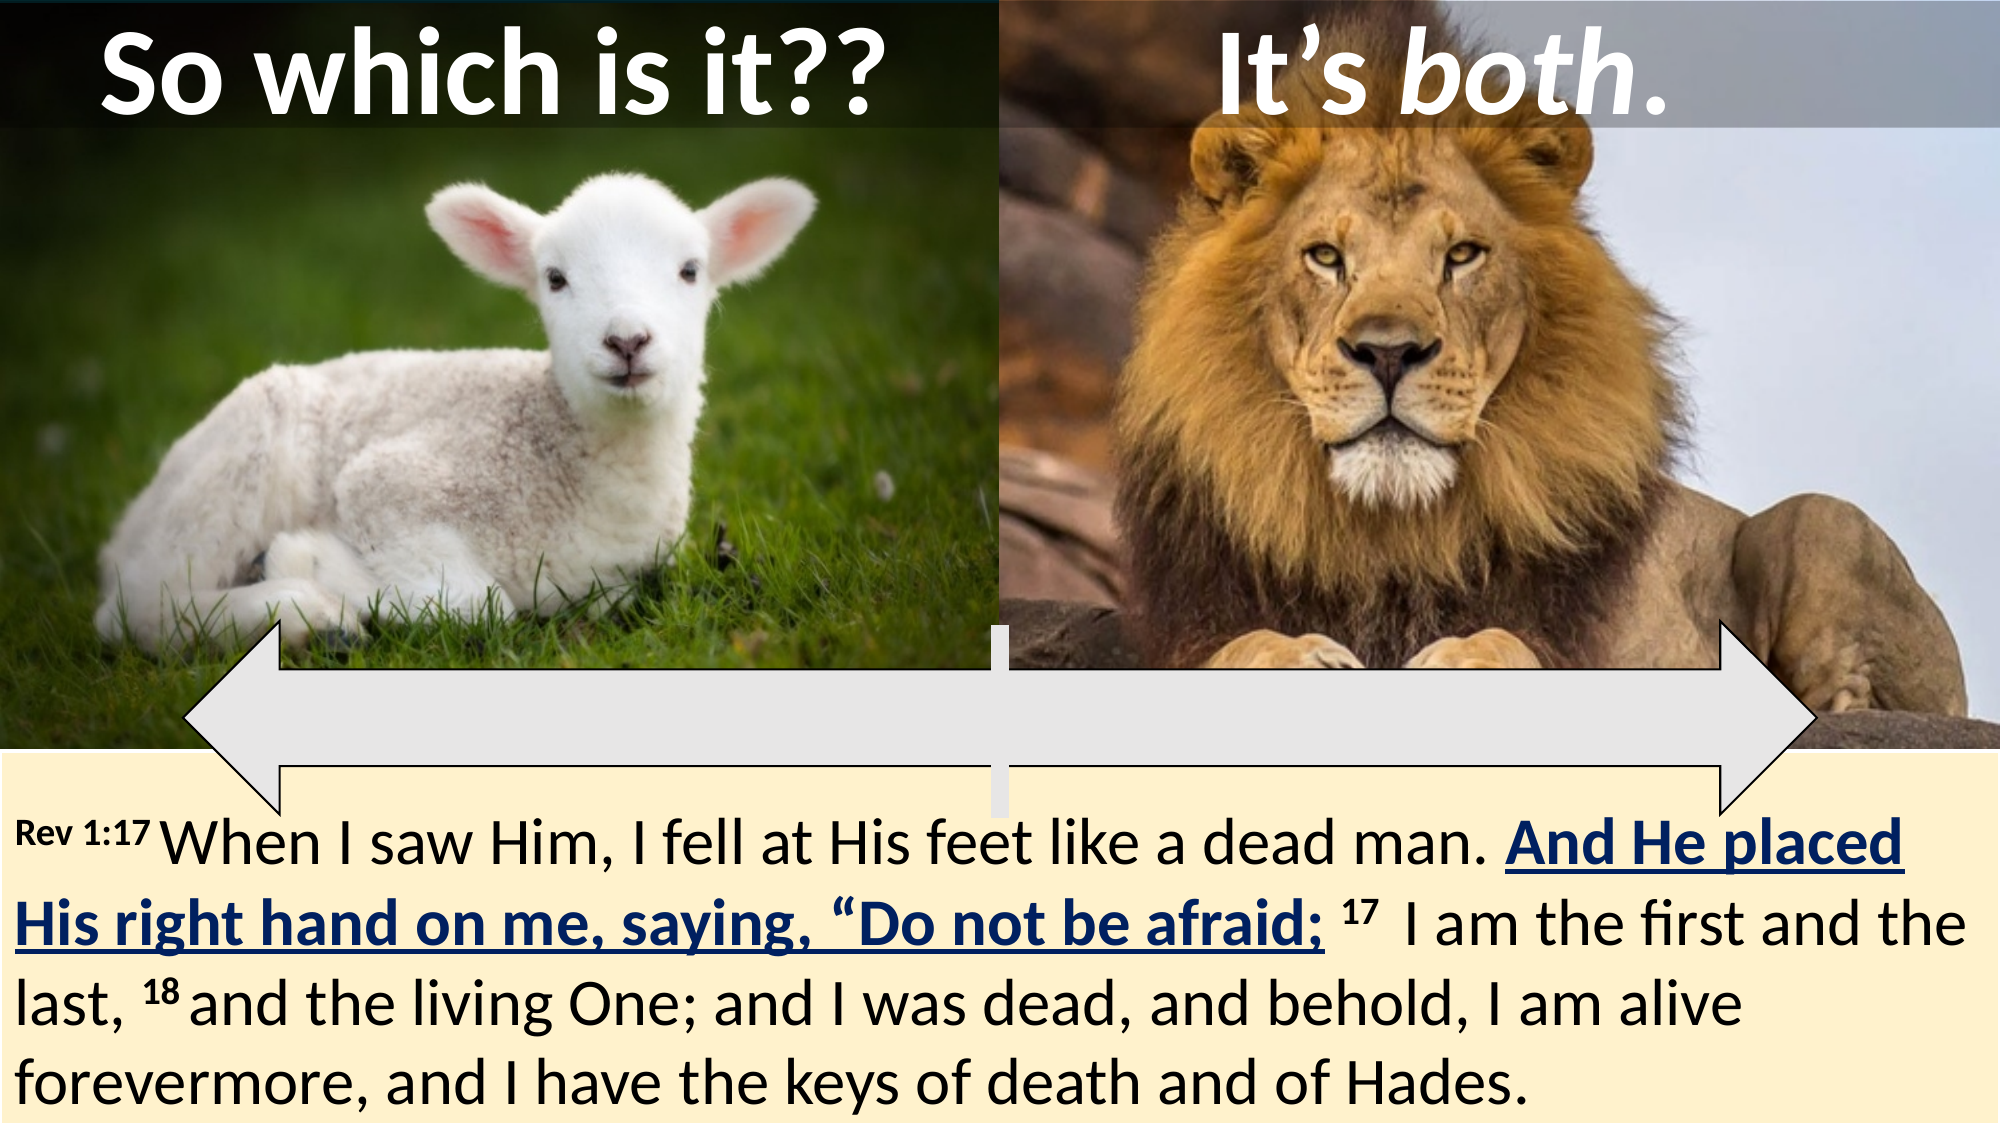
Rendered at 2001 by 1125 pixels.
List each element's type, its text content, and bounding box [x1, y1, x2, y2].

picture [0, 0, 2000, 755]
text_box [1009, 751, 1786, 817]
text_box Rev 1:17 When I saw Him, I fell at His feet like a dead man. And He placed His right hand on me, saying, “Do not be afraid; 17 I am the first and the last, 18 and the living One; and I was dead, and behold, I am alive forevermore, and I have the keys of death and of Hades. [0, 751, 2000, 1125]
text_box [218, 755, 991, 817]
